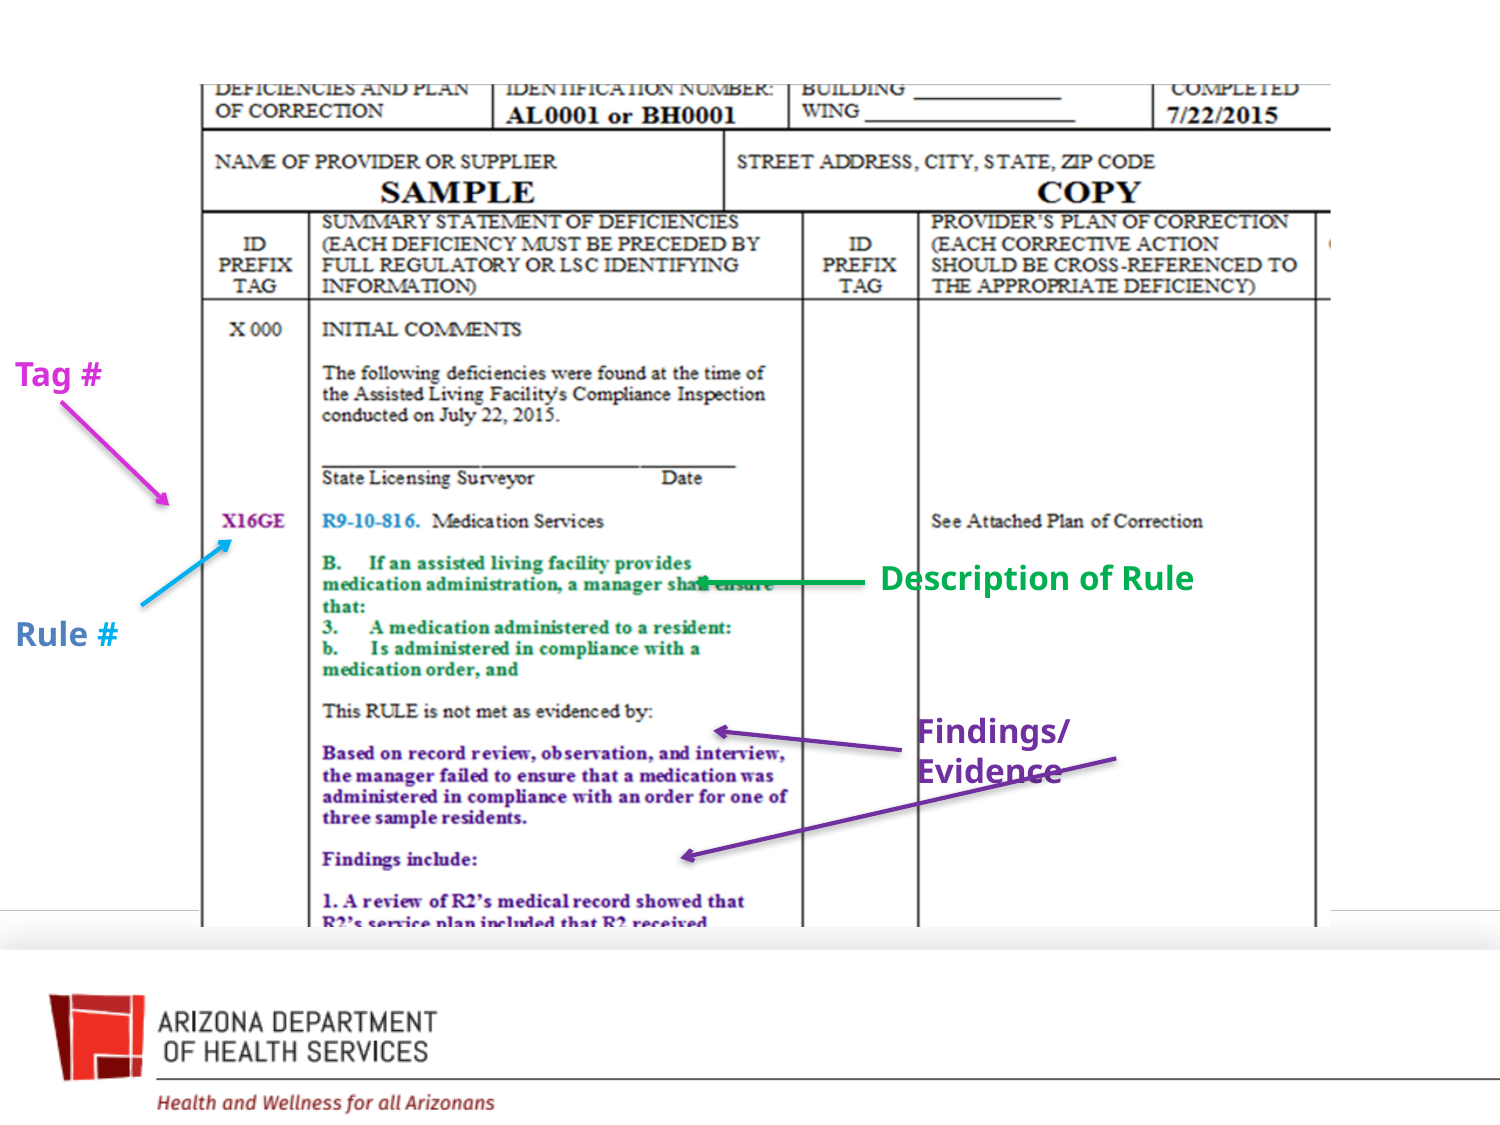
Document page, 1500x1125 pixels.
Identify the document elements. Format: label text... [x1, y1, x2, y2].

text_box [679, 758, 1117, 859]
text_box Rule # [0, 605, 170, 661]
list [198, 84, 1331, 928]
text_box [140, 539, 233, 606]
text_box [60, 401, 170, 506]
text_box Tag # [0, 345, 123, 401]
